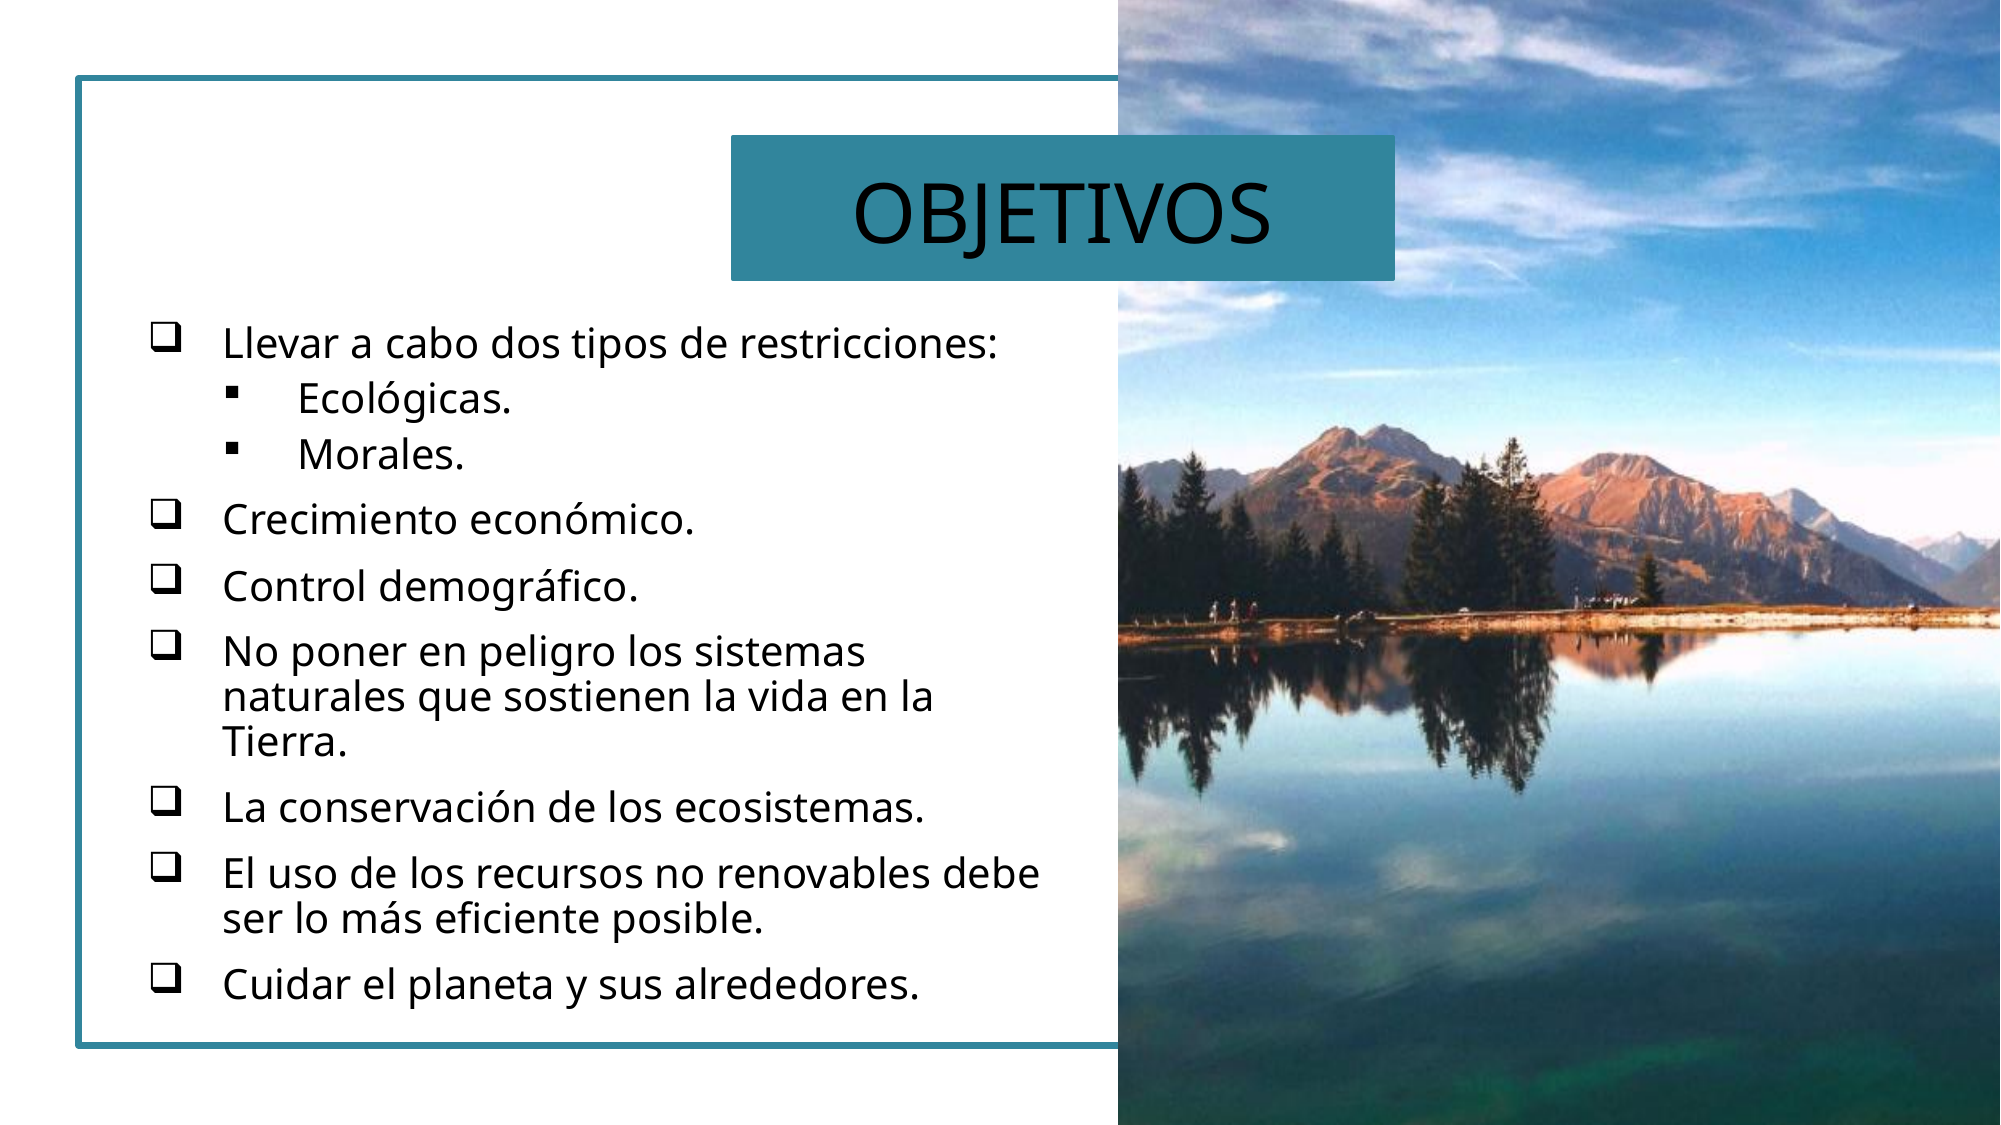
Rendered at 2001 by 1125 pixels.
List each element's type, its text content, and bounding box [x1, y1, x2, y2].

text_box OBJETIVOS [836, 153, 1112, 268]
text_box [77, 76, 1112, 1048]
text_box [731, 135, 1112, 281]
picture [1117, 0, 2000, 1125]
